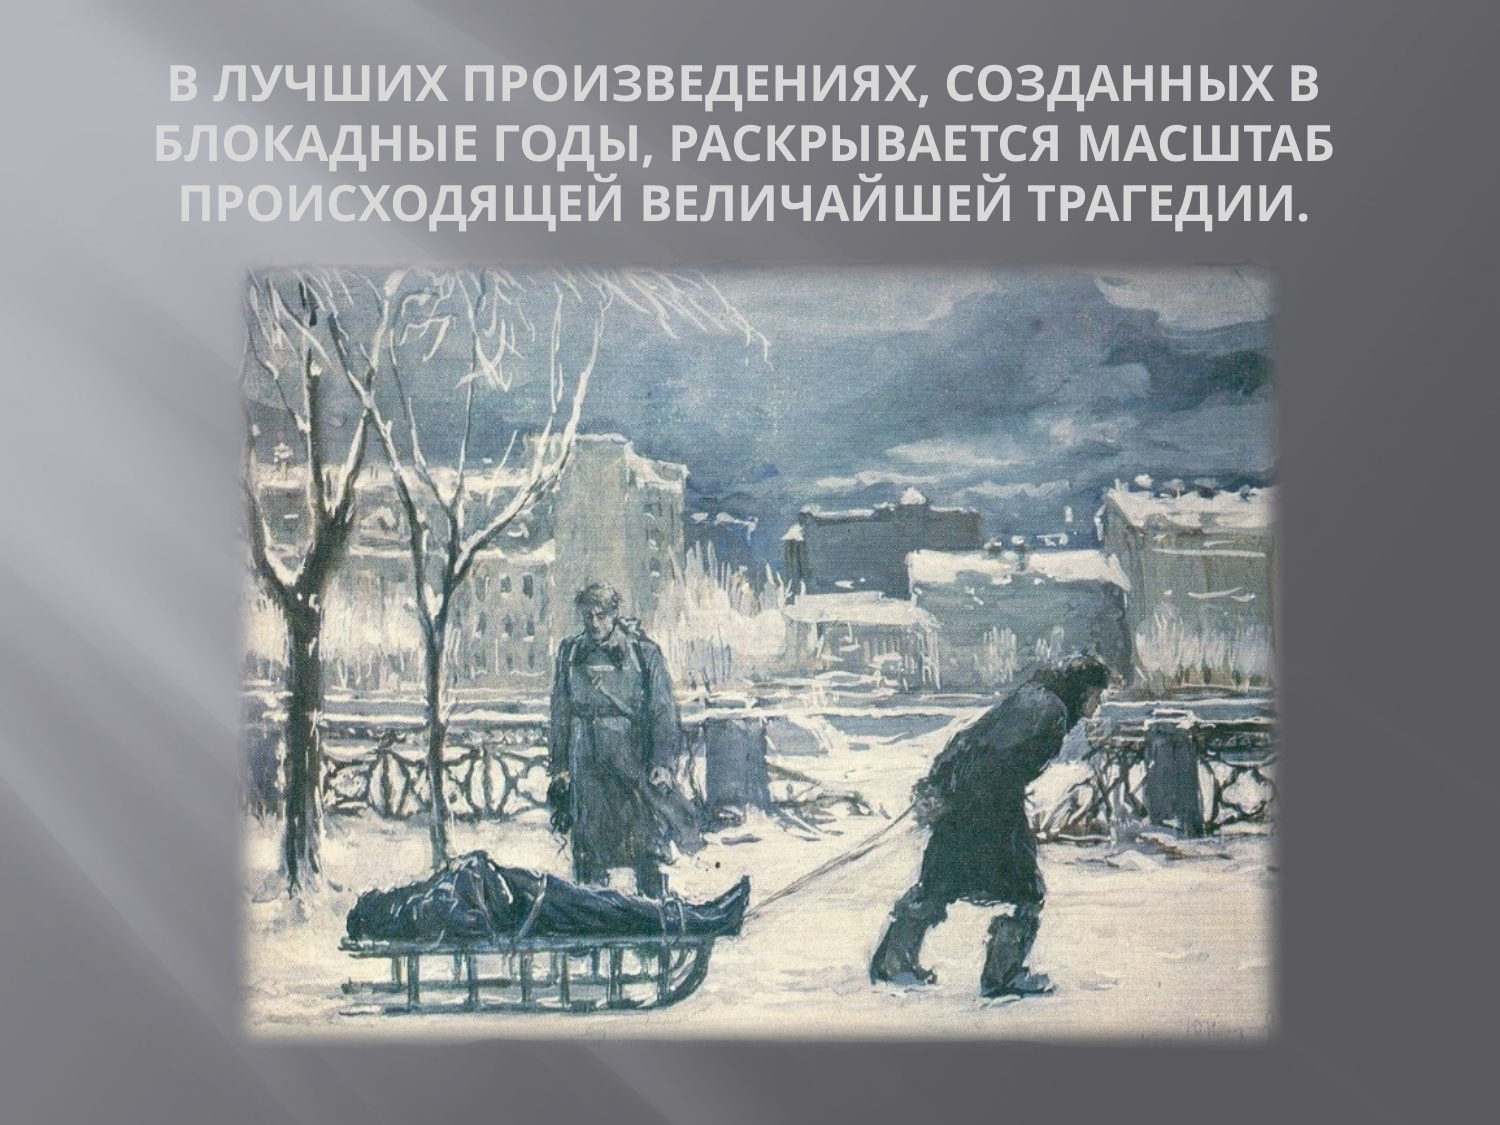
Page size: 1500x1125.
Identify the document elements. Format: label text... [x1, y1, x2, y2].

picture [229, 255, 1287, 1053]
title В лучших произведениях, созданных в блокадные годы, раскрывается масштаб происходящей величайшей трагедии. [69, 0, 1420, 232]
